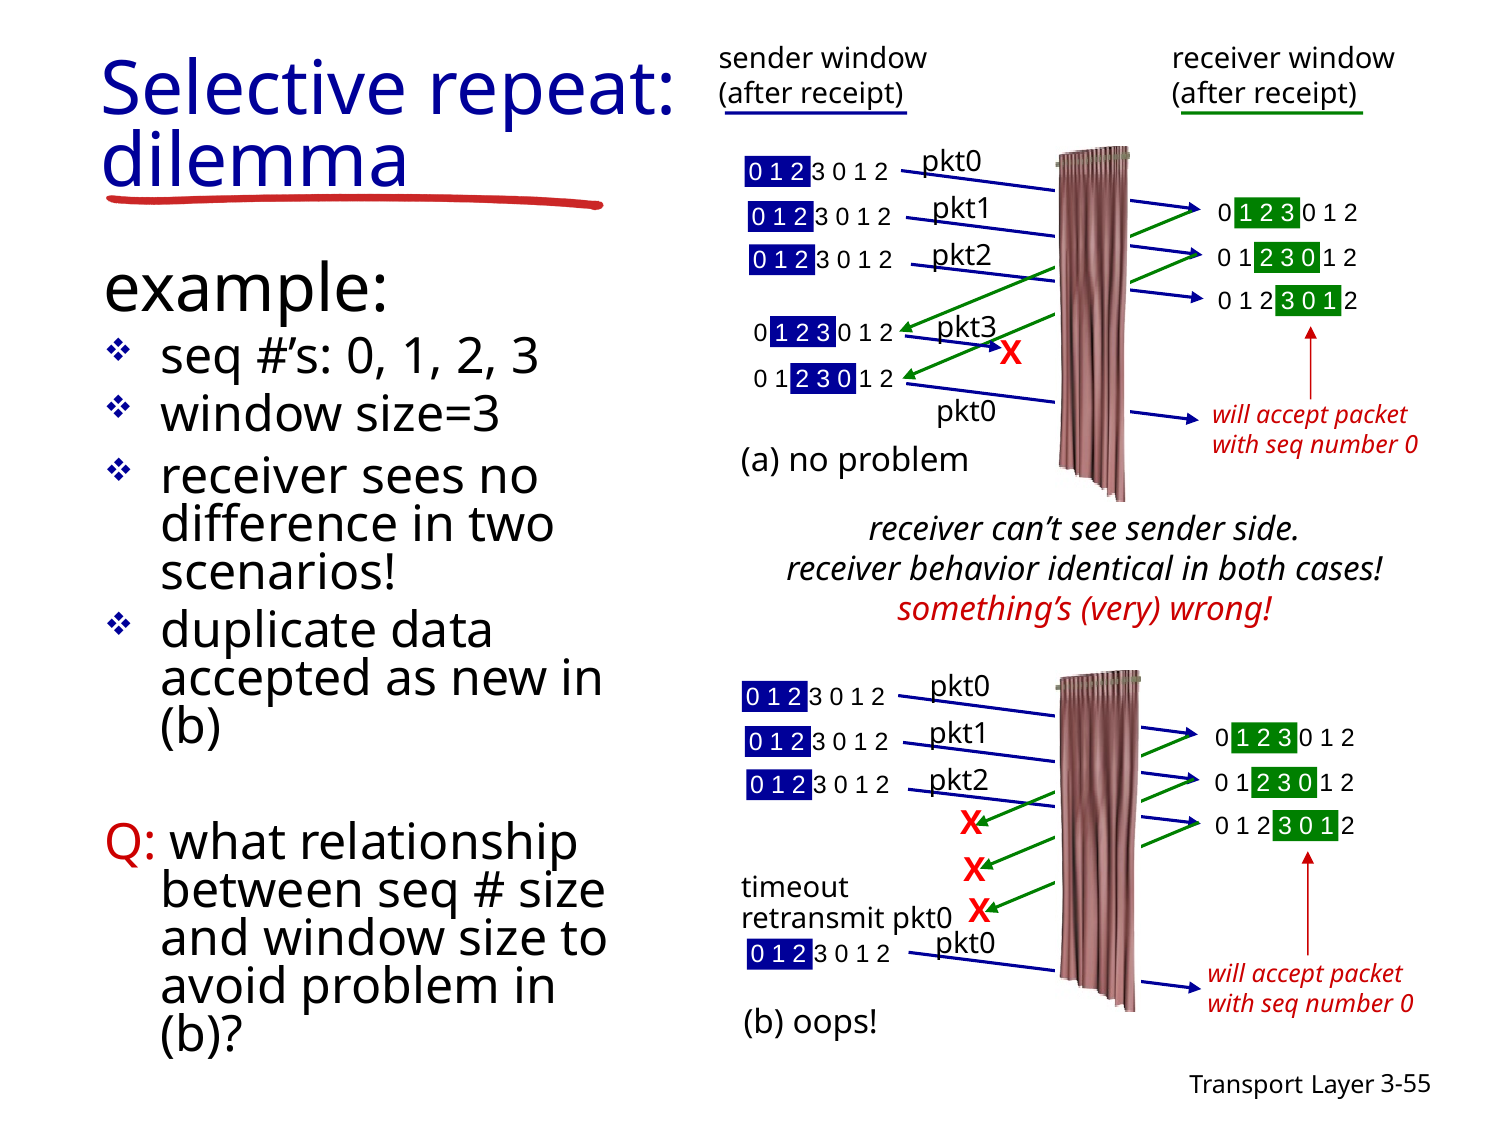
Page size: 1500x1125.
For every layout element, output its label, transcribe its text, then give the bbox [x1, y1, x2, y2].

text_box receiver can’t see sender side. receiver behavior identical in both cases! something’s (very) wrong! [771, 500, 1050, 635]
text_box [729, 135, 1435, 487]
slide_number 3-55 [1365, 1059, 1477, 1106]
list example: seq #’s: 0, 1, 2, 3 window size=3 [88, 249, 627, 830]
text_box receiver sees no difference in two scenarios! duplicate data accepted as new in (b) Q: what relationship between seq # size and window size to avoid problem in (b)? [89, 448, 627, 704]
text_box receiver can’t see sender side. receiver behavior identical in both cases! something’s (very) wrong! [1146, 500, 1399, 635]
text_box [1055, 145, 1141, 1013]
title Selective repeat: dilemma [85, 35, 1361, 224]
picture [103, 189, 609, 215]
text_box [727, 660, 1430, 1049]
footer Transport Layer [914, 1056, 1391, 1105]
text_box receiver window (after receipt) [1157, 31, 1410, 117]
text_box sender window (after receipt) [703, 32, 943, 118]
